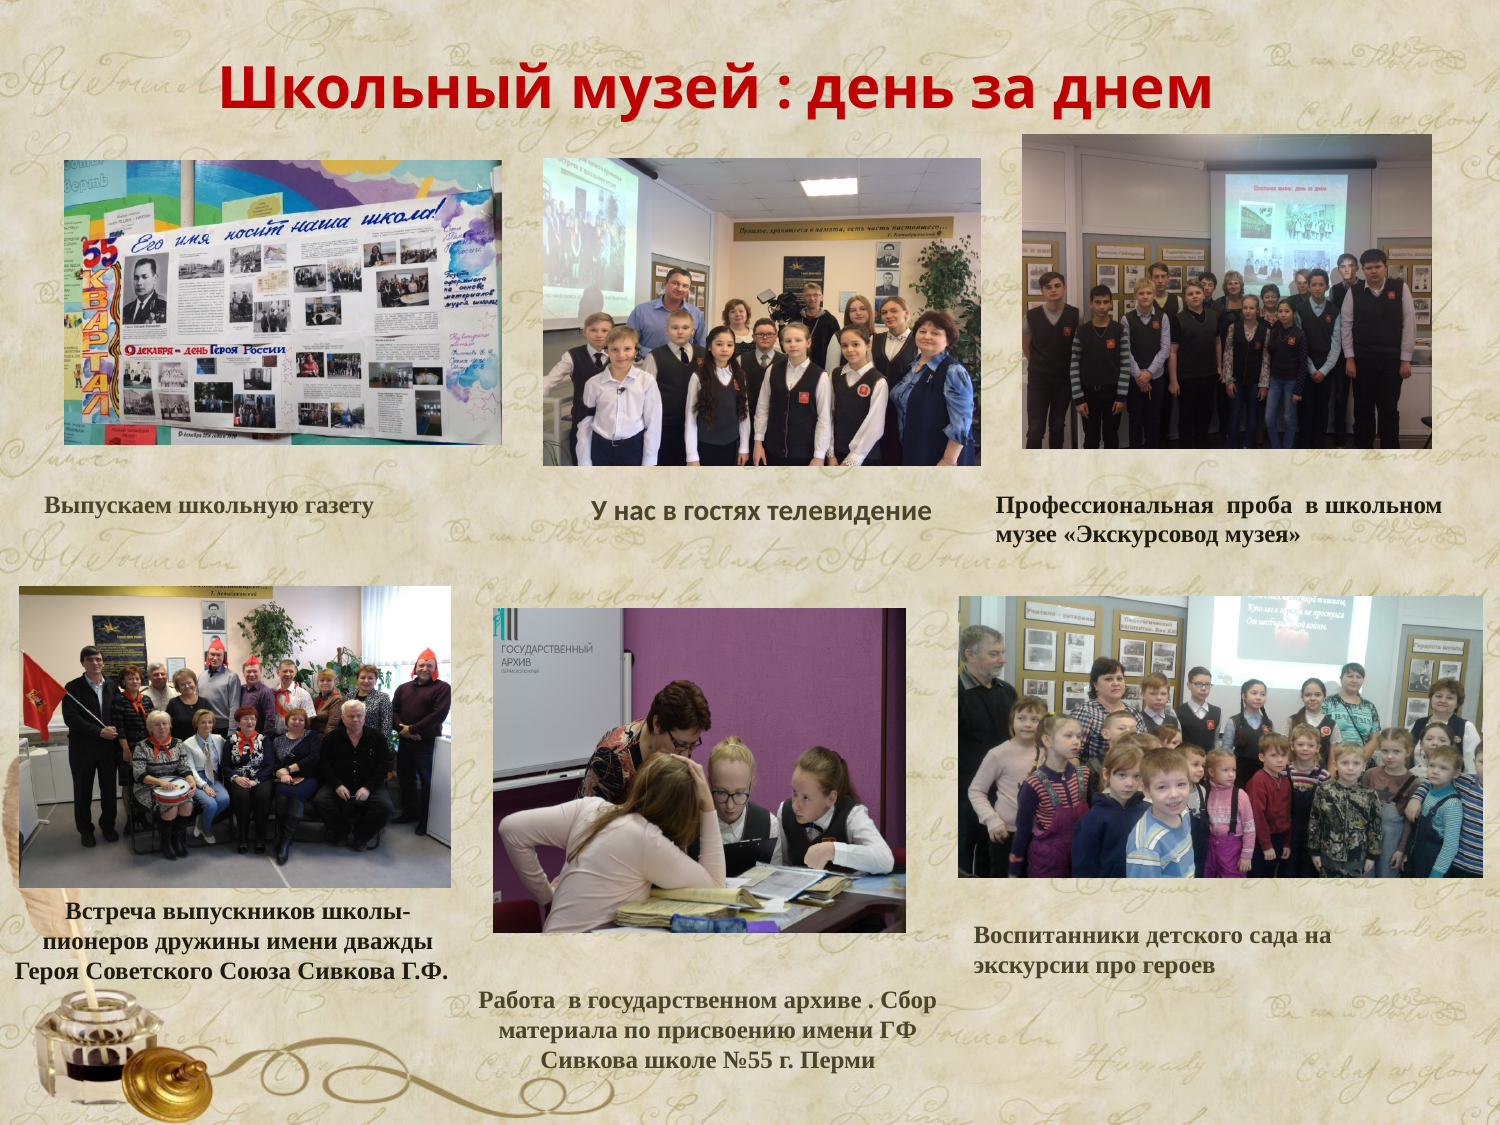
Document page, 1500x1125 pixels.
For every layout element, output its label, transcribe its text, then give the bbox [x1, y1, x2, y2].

text_box У нас в гостях телевидение [576, 484, 948, 534]
picture [0, 0, 1500, 1125]
text_box Профессиональная проба в школьном музее «Экскурсовод музея» [980, 480, 1483, 556]
text_box Работа в государственном архиве . Сбор материала по присвоению имени ГФ Сивкова школе №55 г. Перми [433, 975, 983, 1081]
text_box Школьный музей : день за днем [48, 10, 1400, 159]
text_box Выпускаем школьную газету [29, 481, 477, 537]
text_box Встреча выпускников школы- пионеров дружины имени дважды Героя Советского Союза Сивкова Г.Ф. [0, 887, 477, 985]
text_box Воспитанники детского сада на экскурсии про героев [958, 911, 1447, 986]
